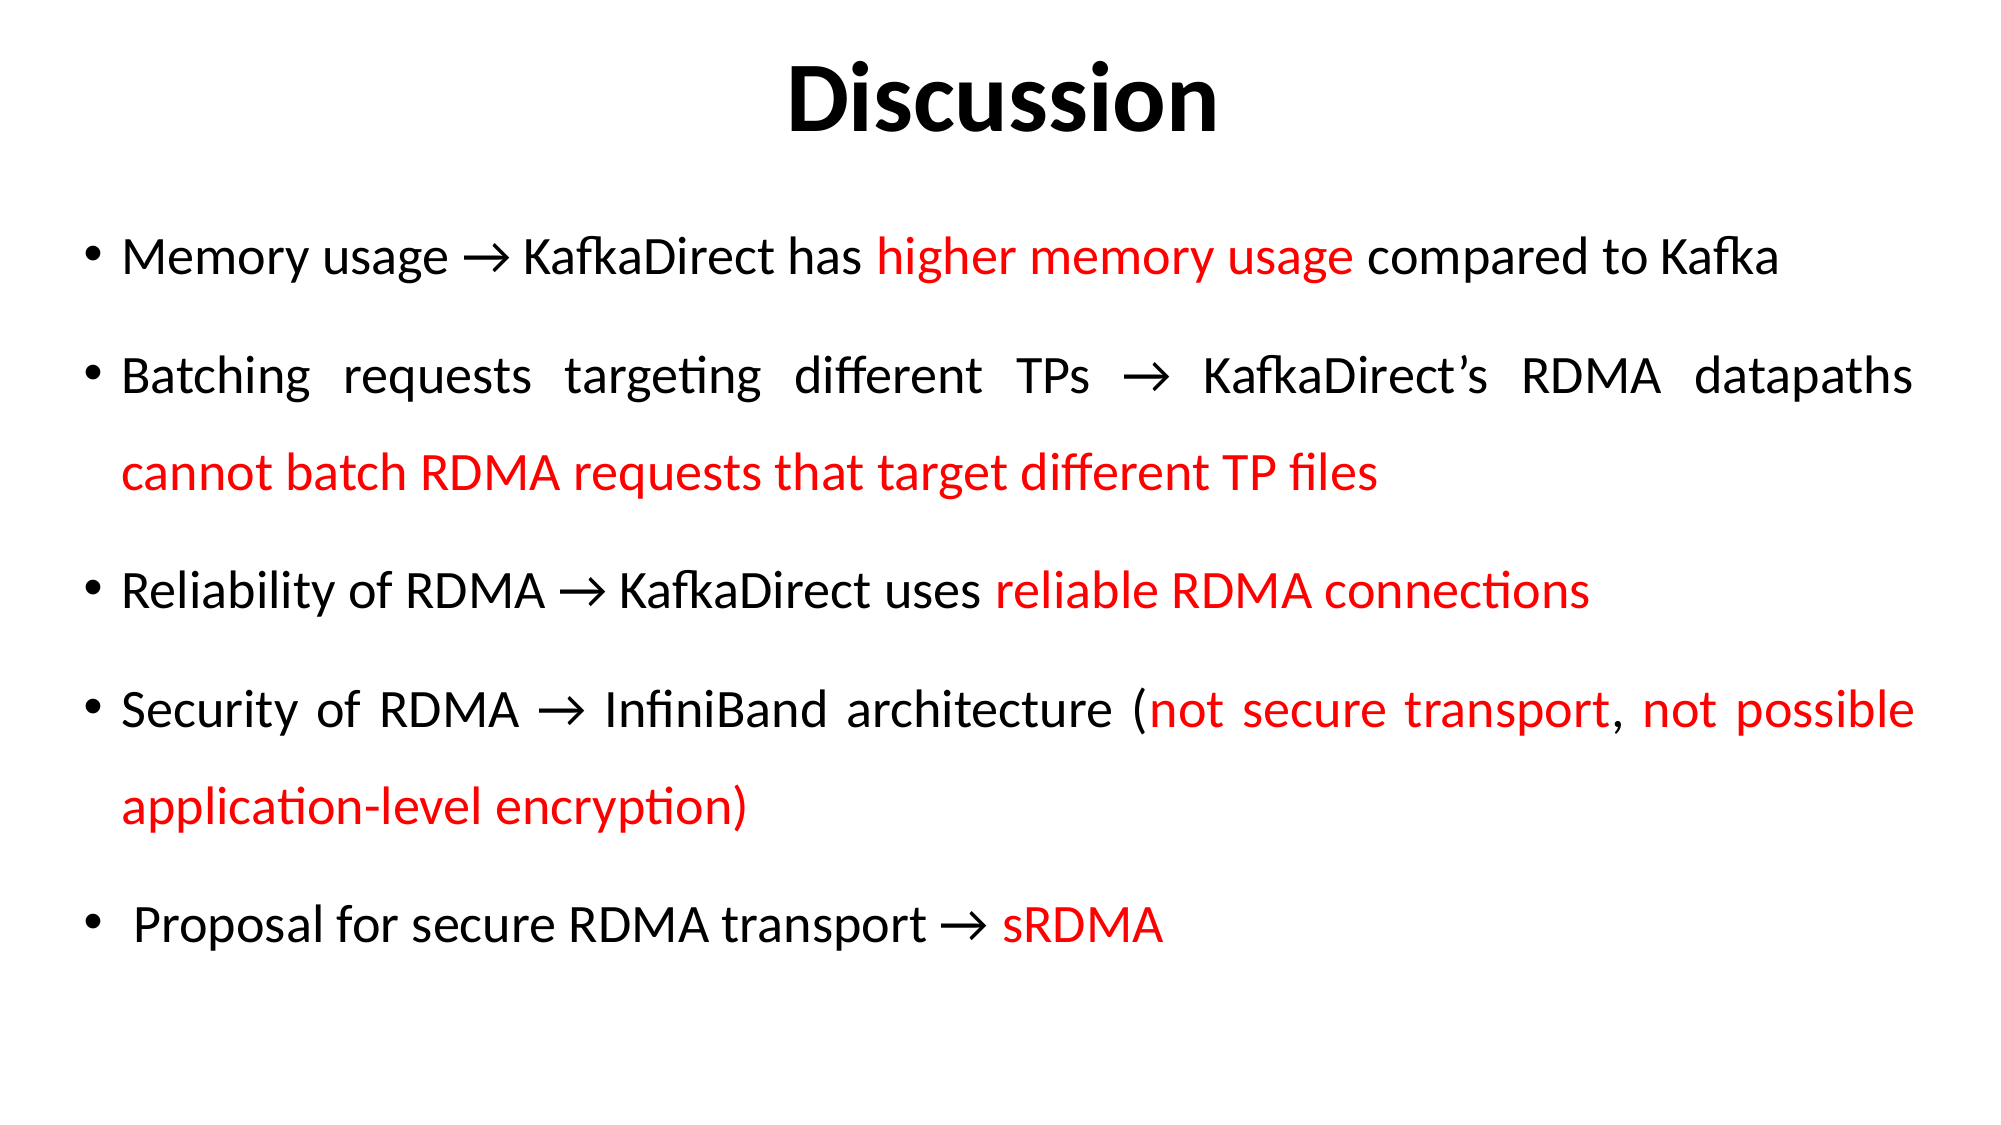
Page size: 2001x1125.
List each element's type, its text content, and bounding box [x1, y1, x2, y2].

text_box Memory usage → KafkaDirect has higher memory usage compared to Kafka Batching requests targeting different TPs → KafkaDirect’s RDMA datapaths cannot batch RDMA requests that target different TP files Reliability of RDMA → KafkaDirect uses reliable RDMA connections Security of RDMA → InfiniBand architecture (not secure transport, not possible application-level encryption) Proposal for secure RDMA transport → sRDMA [68, 180, 1931, 1040]
list Discussion [46, 37, 1961, 173]
